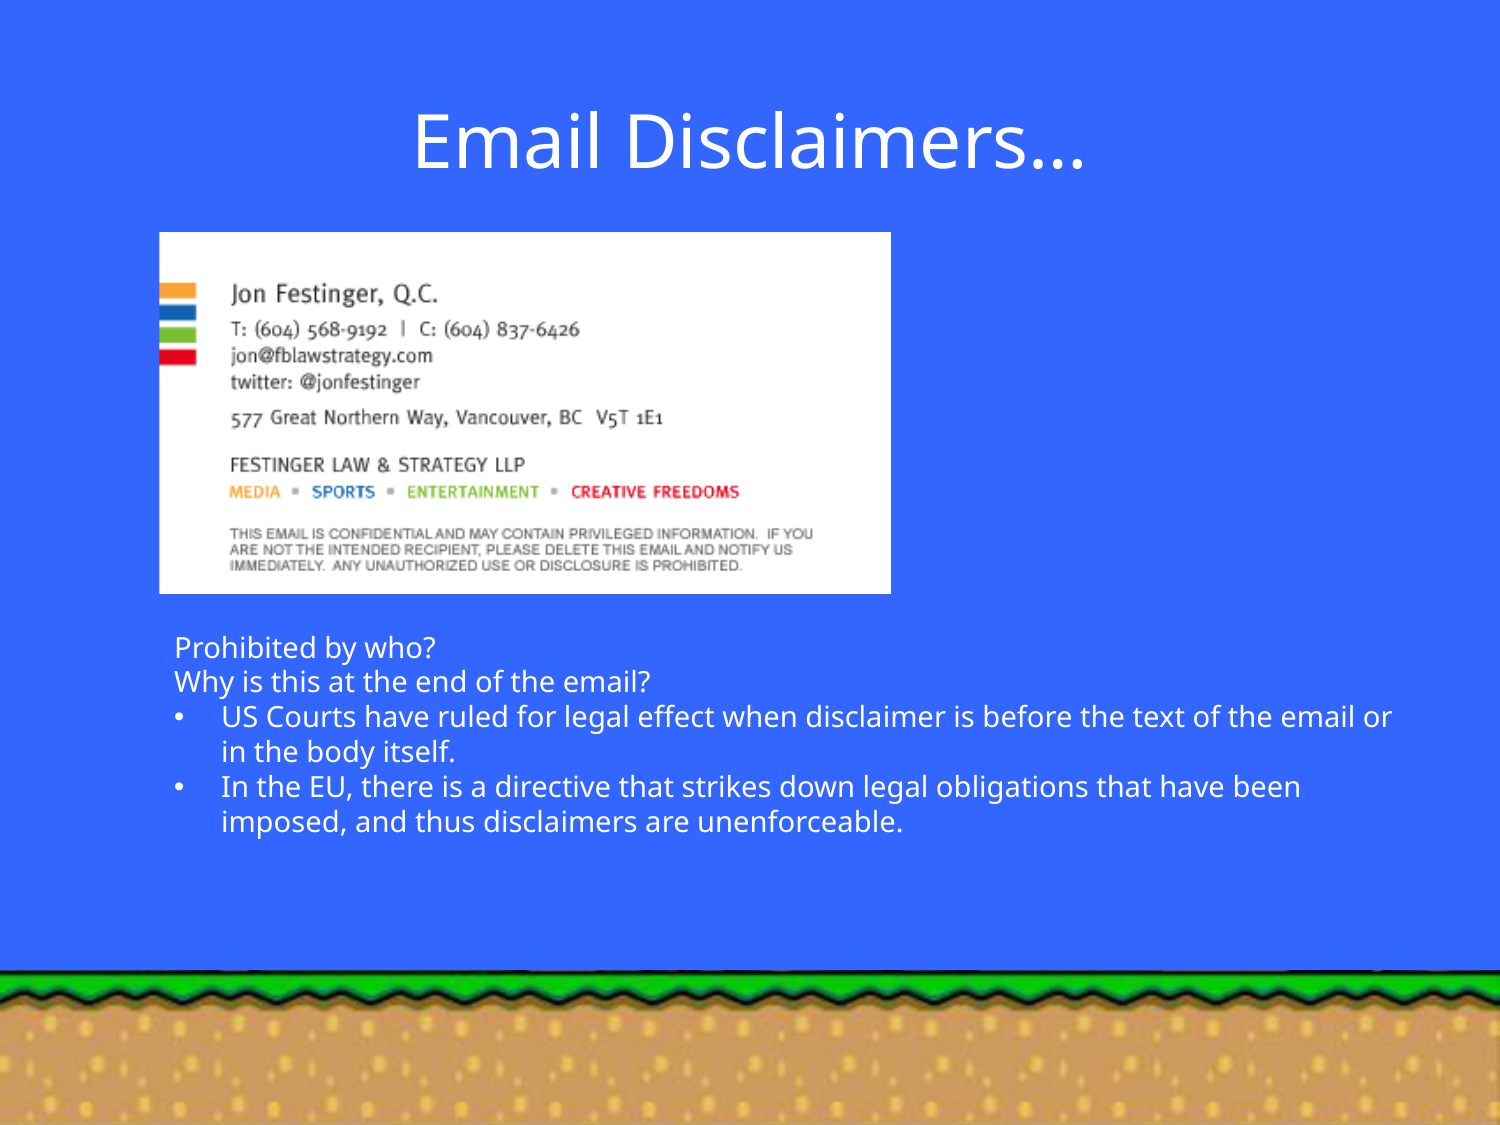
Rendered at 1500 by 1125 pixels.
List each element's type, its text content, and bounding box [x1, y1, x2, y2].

text_box Prohibited by who? Why is this at the end of the email? US Courts have ruled for legal effect when disclaimer is before the text of the email or in the body itself. In the EU, there is a directive that strikes down legal obligations that have been imposed, and thus disclaimers are unenforceable. [159, 621, 1425, 891]
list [159, 232, 892, 594]
picture [0, 970, 1500, 1125]
title Email Disclaimers… [75, 45, 1425, 233]
